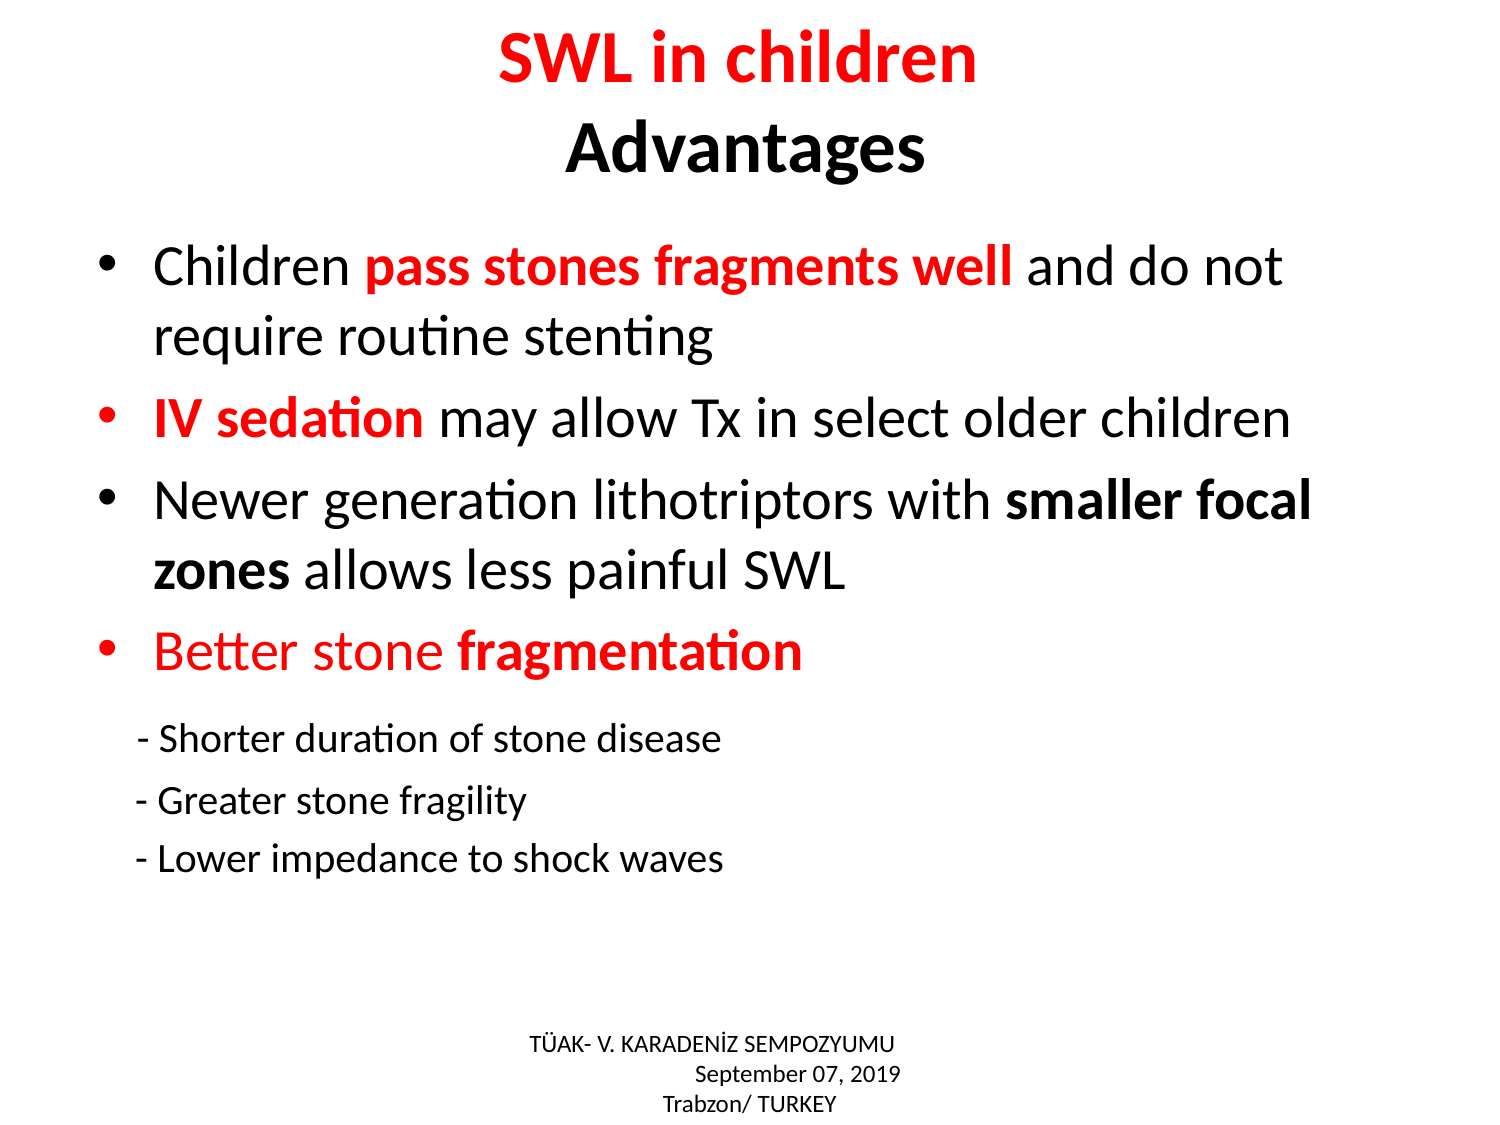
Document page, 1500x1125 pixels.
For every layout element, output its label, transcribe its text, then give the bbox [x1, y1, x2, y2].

title SWL in children Advantages [58, 46, 1409, 149]
footer TÜAK- V. KARADENİZ SEMPOZYUMU September 07, 2019 Trabzon/ TURKEY [512, 1042, 988, 1103]
list Children pass stones fragments well and do not require routine stenting IV sedation may allow Tx in select older children Newer generation lithotriptors with smaller focal zones allows less painful SWL Better stone fragmentation - Shorter duration of stone disease - Greater stone fragility - Lower impedance to shock waves [82, 220, 1432, 1012]
